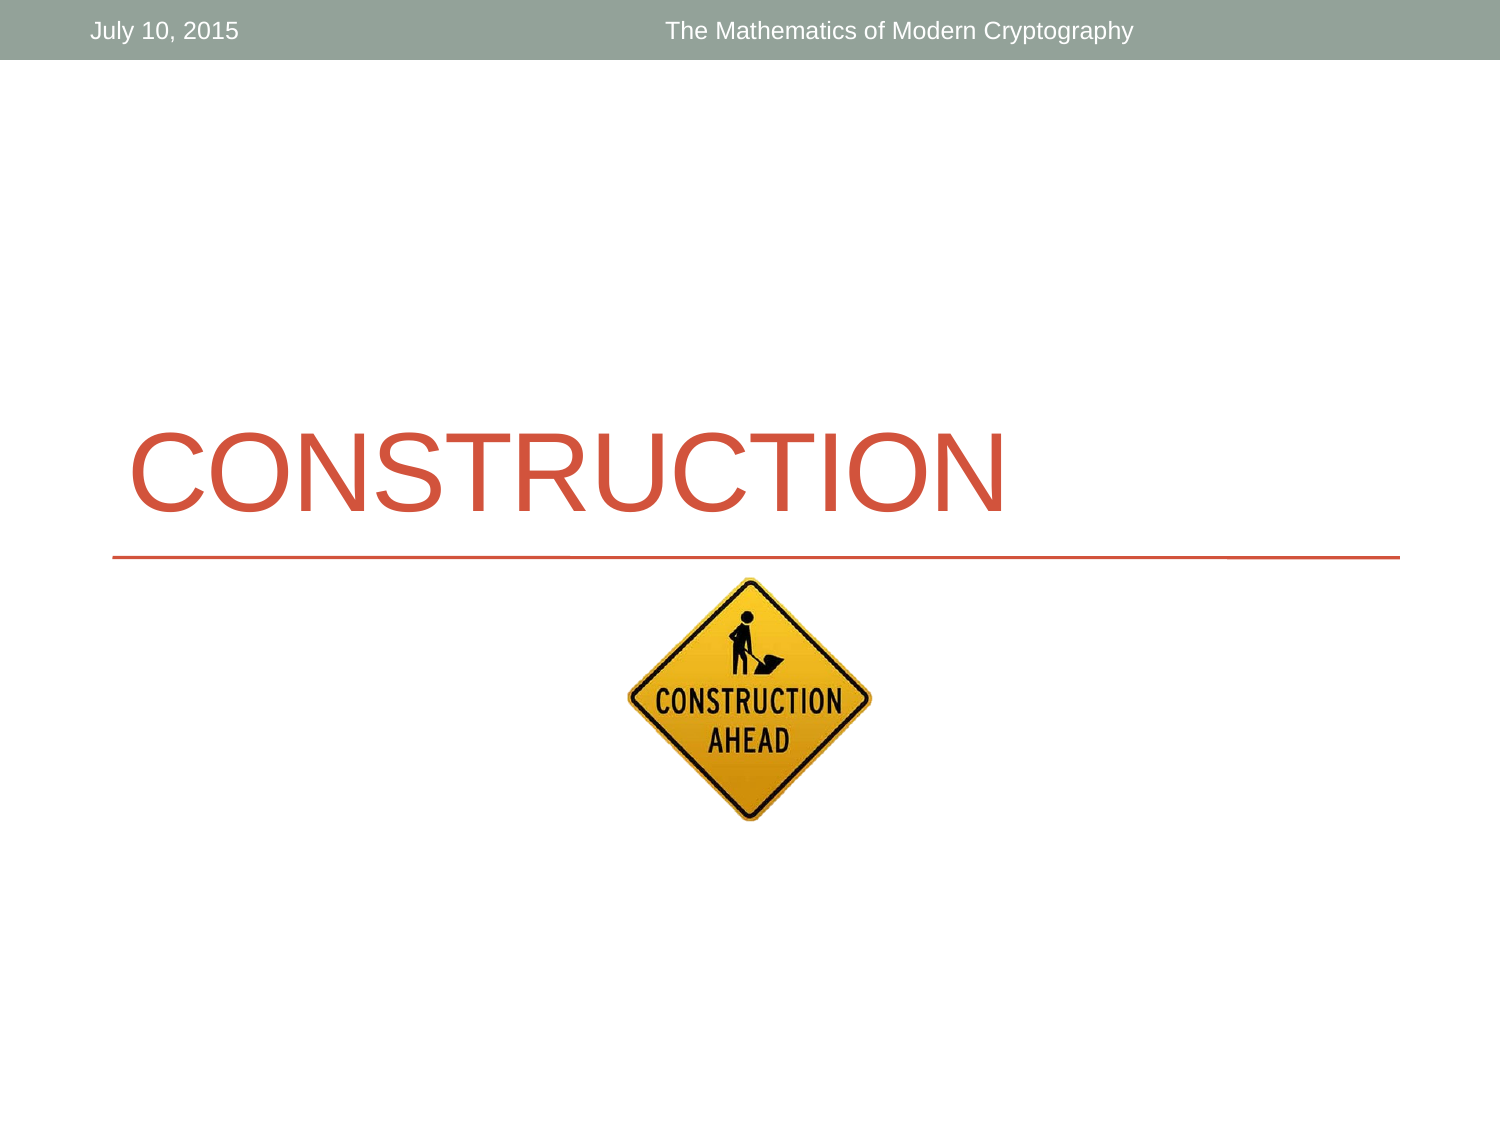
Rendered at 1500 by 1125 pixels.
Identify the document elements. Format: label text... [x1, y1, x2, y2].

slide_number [75, 3, 550, 57]
title Construction [112, 224, 1400, 542]
picture [624, 574, 876, 824]
footer The Mathematics of Modern Cryptography [562, 3, 1238, 57]
